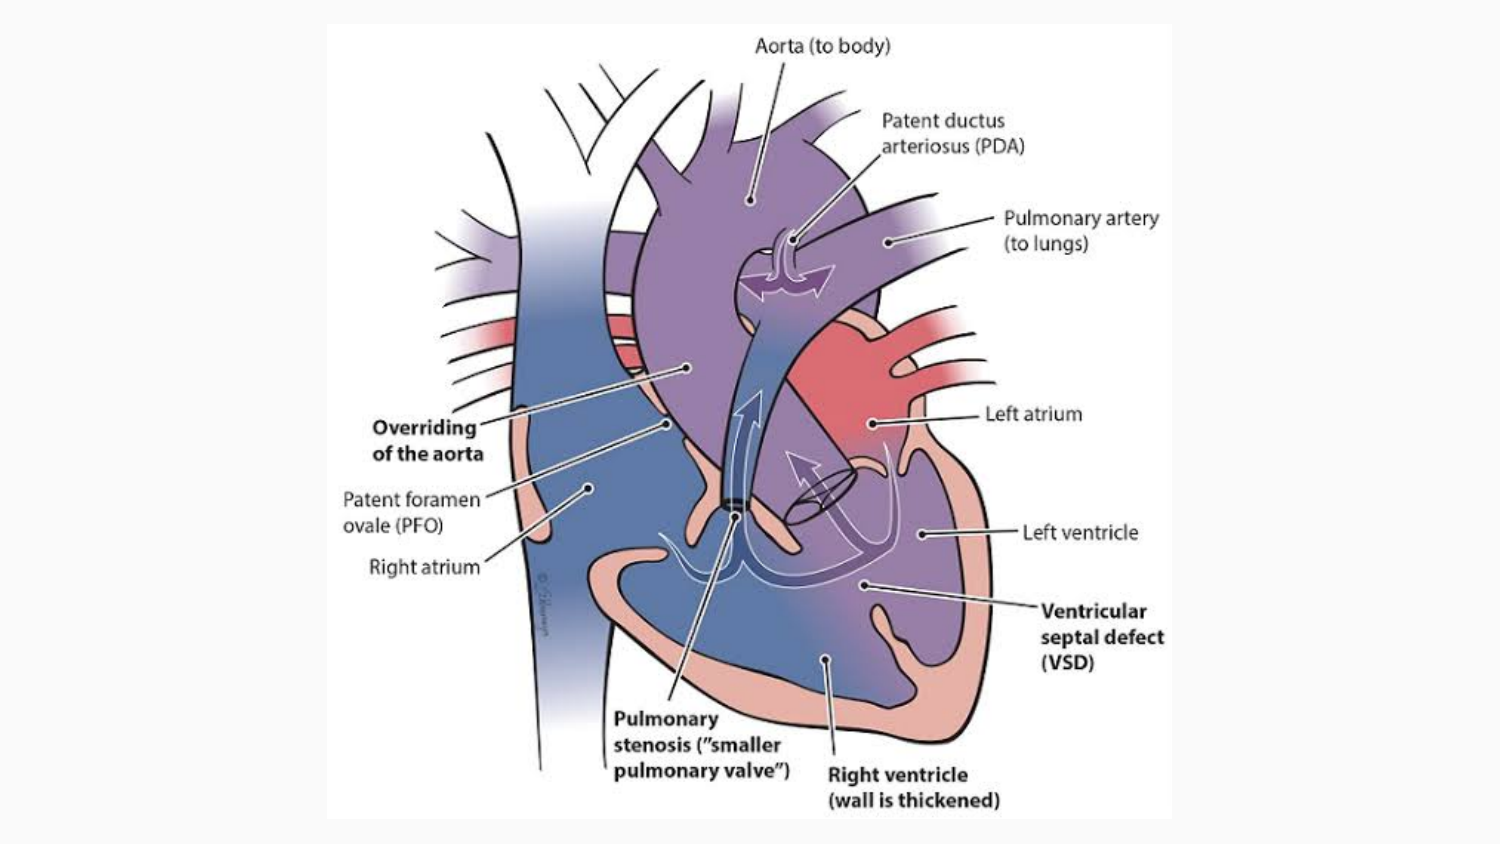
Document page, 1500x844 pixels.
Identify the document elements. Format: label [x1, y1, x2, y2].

picture [327, 24, 1173, 819]
